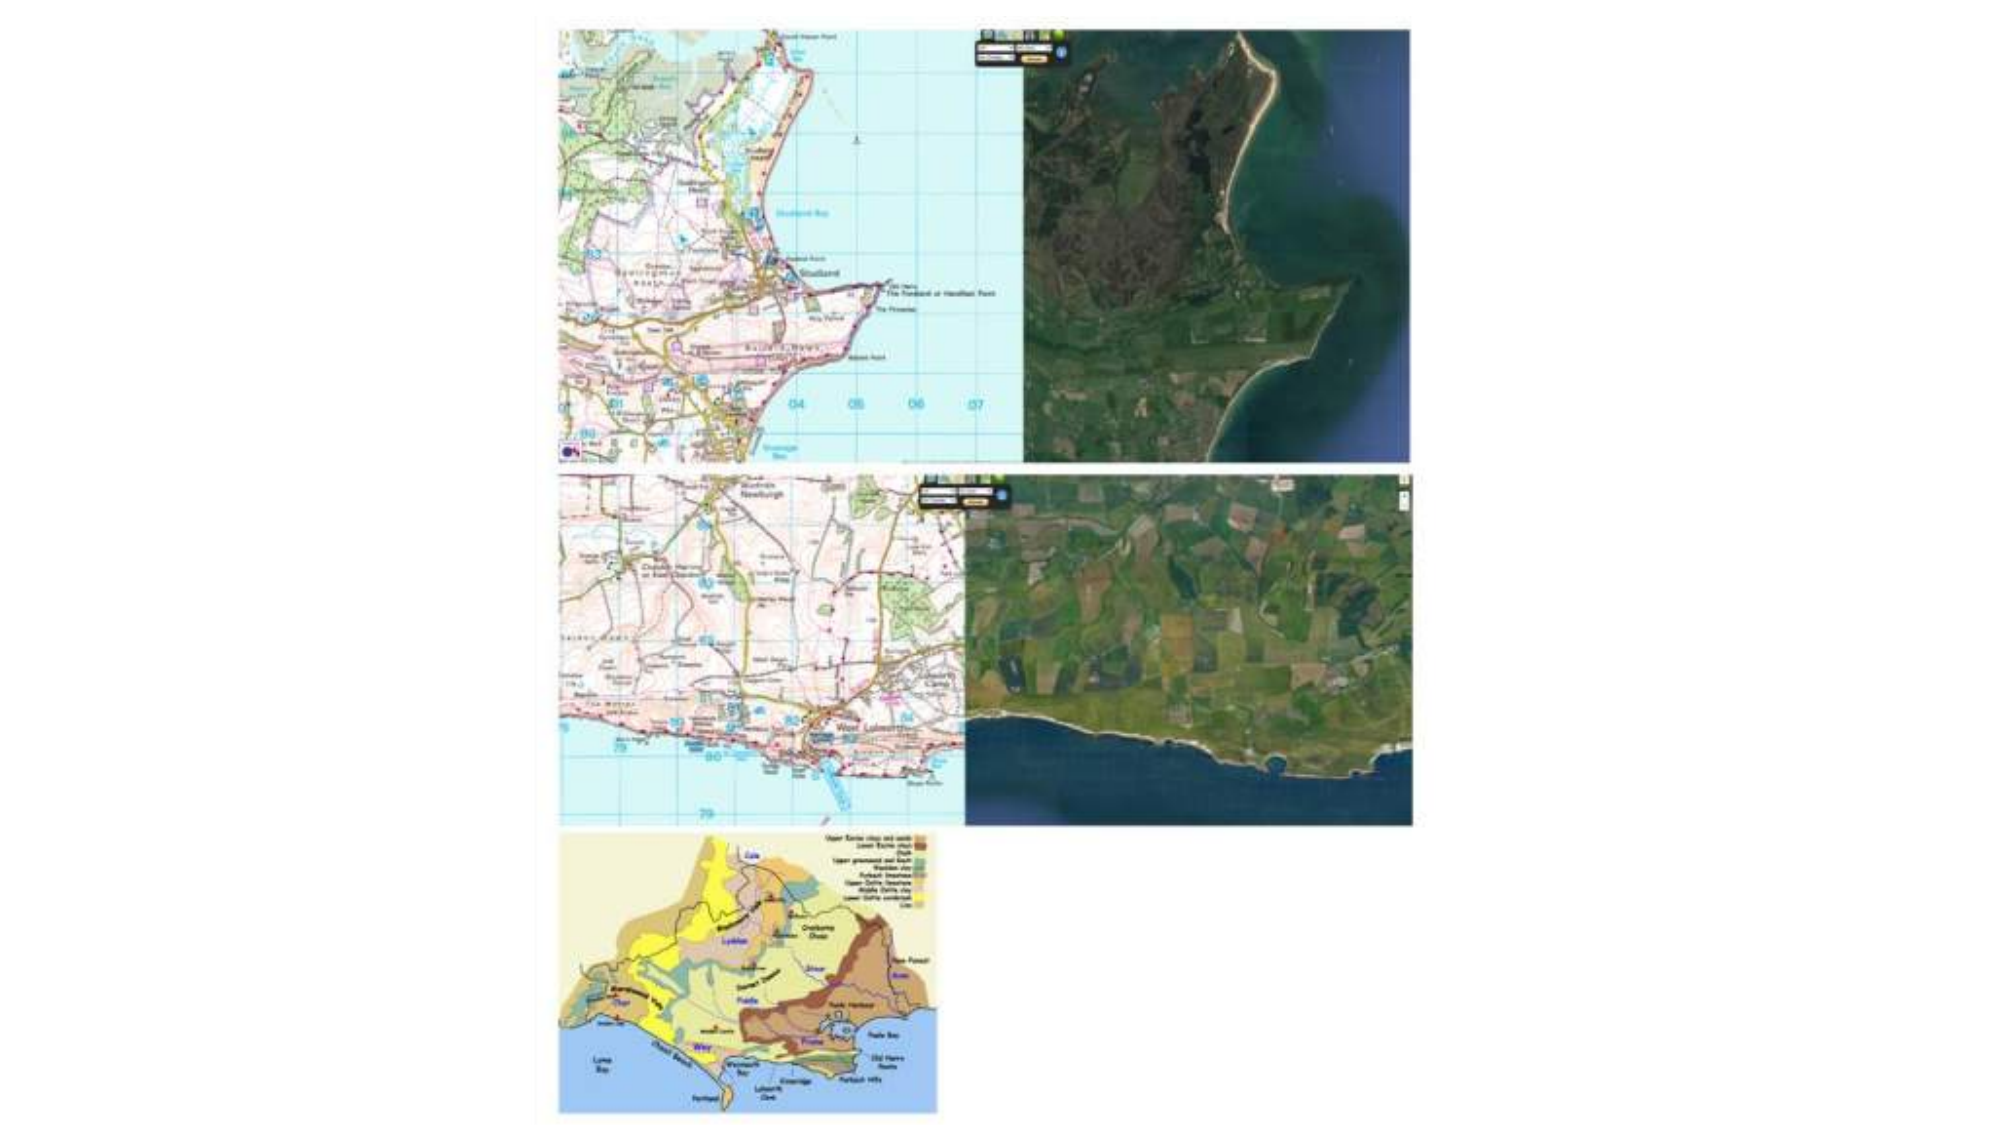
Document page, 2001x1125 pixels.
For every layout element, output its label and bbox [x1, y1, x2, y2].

picture [530, 15, 1436, 1125]
